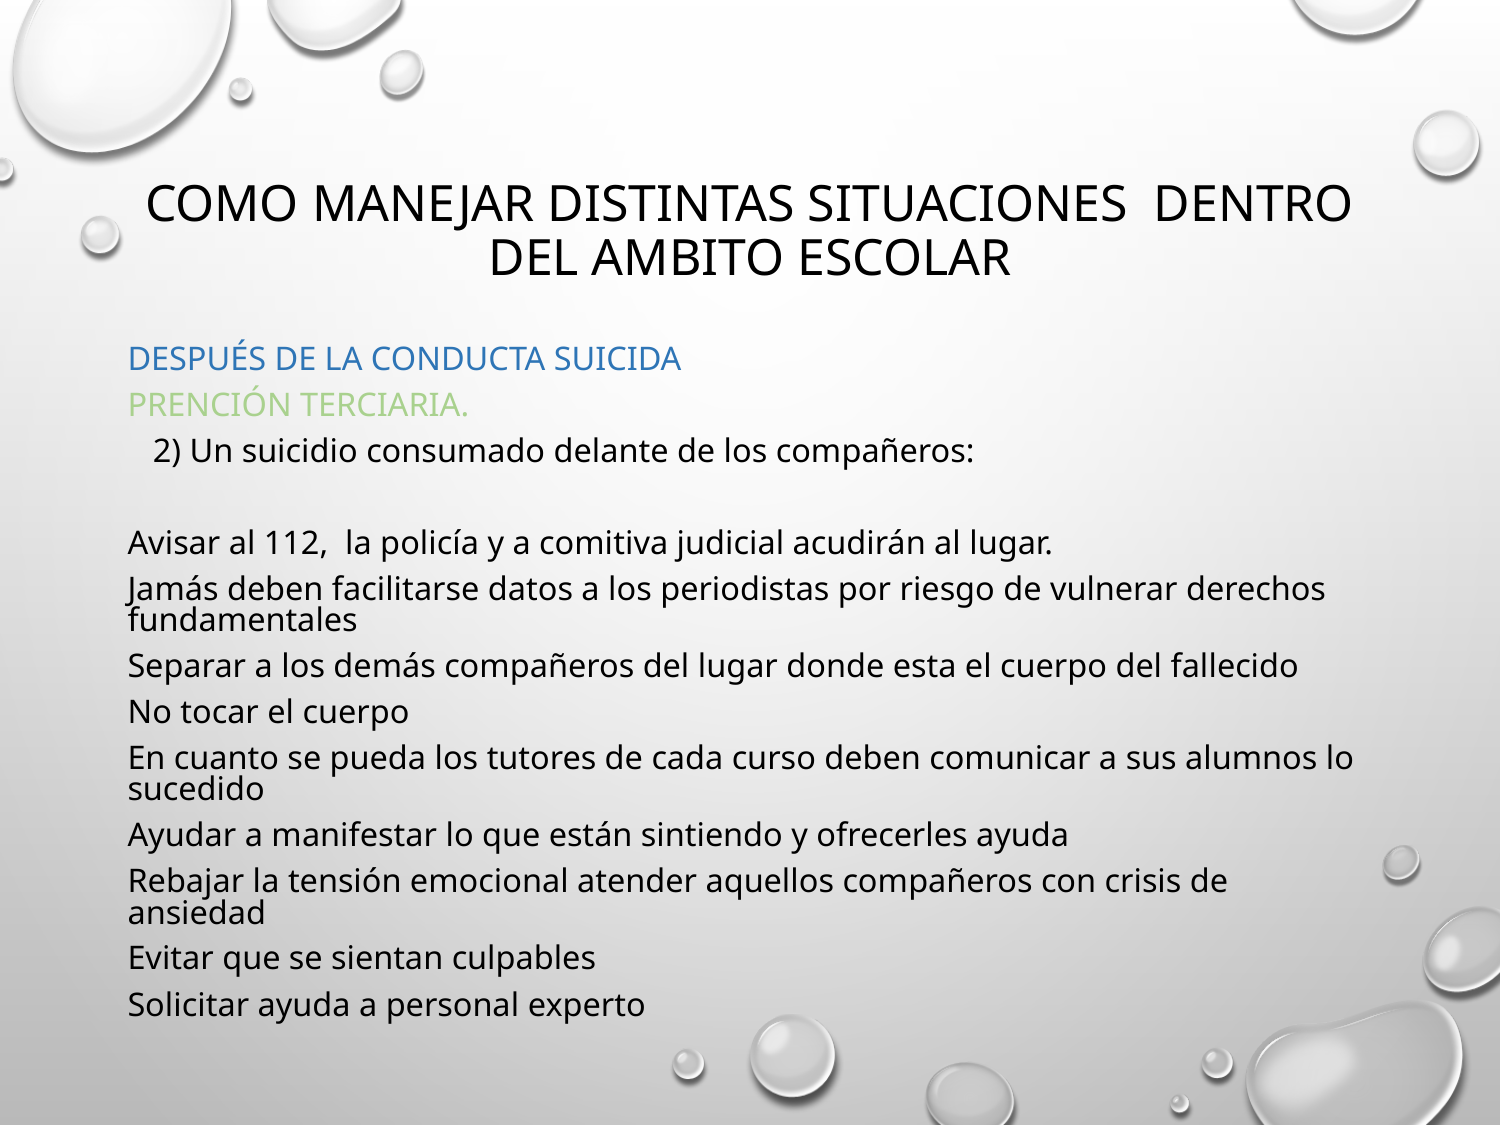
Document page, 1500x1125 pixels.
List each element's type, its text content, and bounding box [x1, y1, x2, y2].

list DESPUÉS DE LA CONDUCTA SUICIDA PRENCIÓN TERCIARIA. 2) Un suicidio consumado delante de los compañeros: Avisar al 112, la policía y a comitiva judicial acudirán al lugar. Jamás deben facilitarse datos a los periodistas por riesgo de vulnerar derechos fundamentales Separar a los demás compañeros del lugar donde esta el cuerpo del fallecido No tocar el cuerpo En cuanto se pueda los tutores de cada curso deben comunicar a sus alumnos lo sucedido Ayudar a manifestar lo que están sintiendo y ofrecerles ayuda Rebajar la tensión emocional atender aquellos compañeros con crisis de ansiedad Evitar que se sientan culpables Solicitar ayuda a personal experto [112, 338, 1388, 1035]
picture [0, 0, 1500, 1125]
title COMO MANEJAR DISTINTAS SITUACIONES DENTRO DEL AMBITO ESCOLAR [112, 101, 1388, 338]
